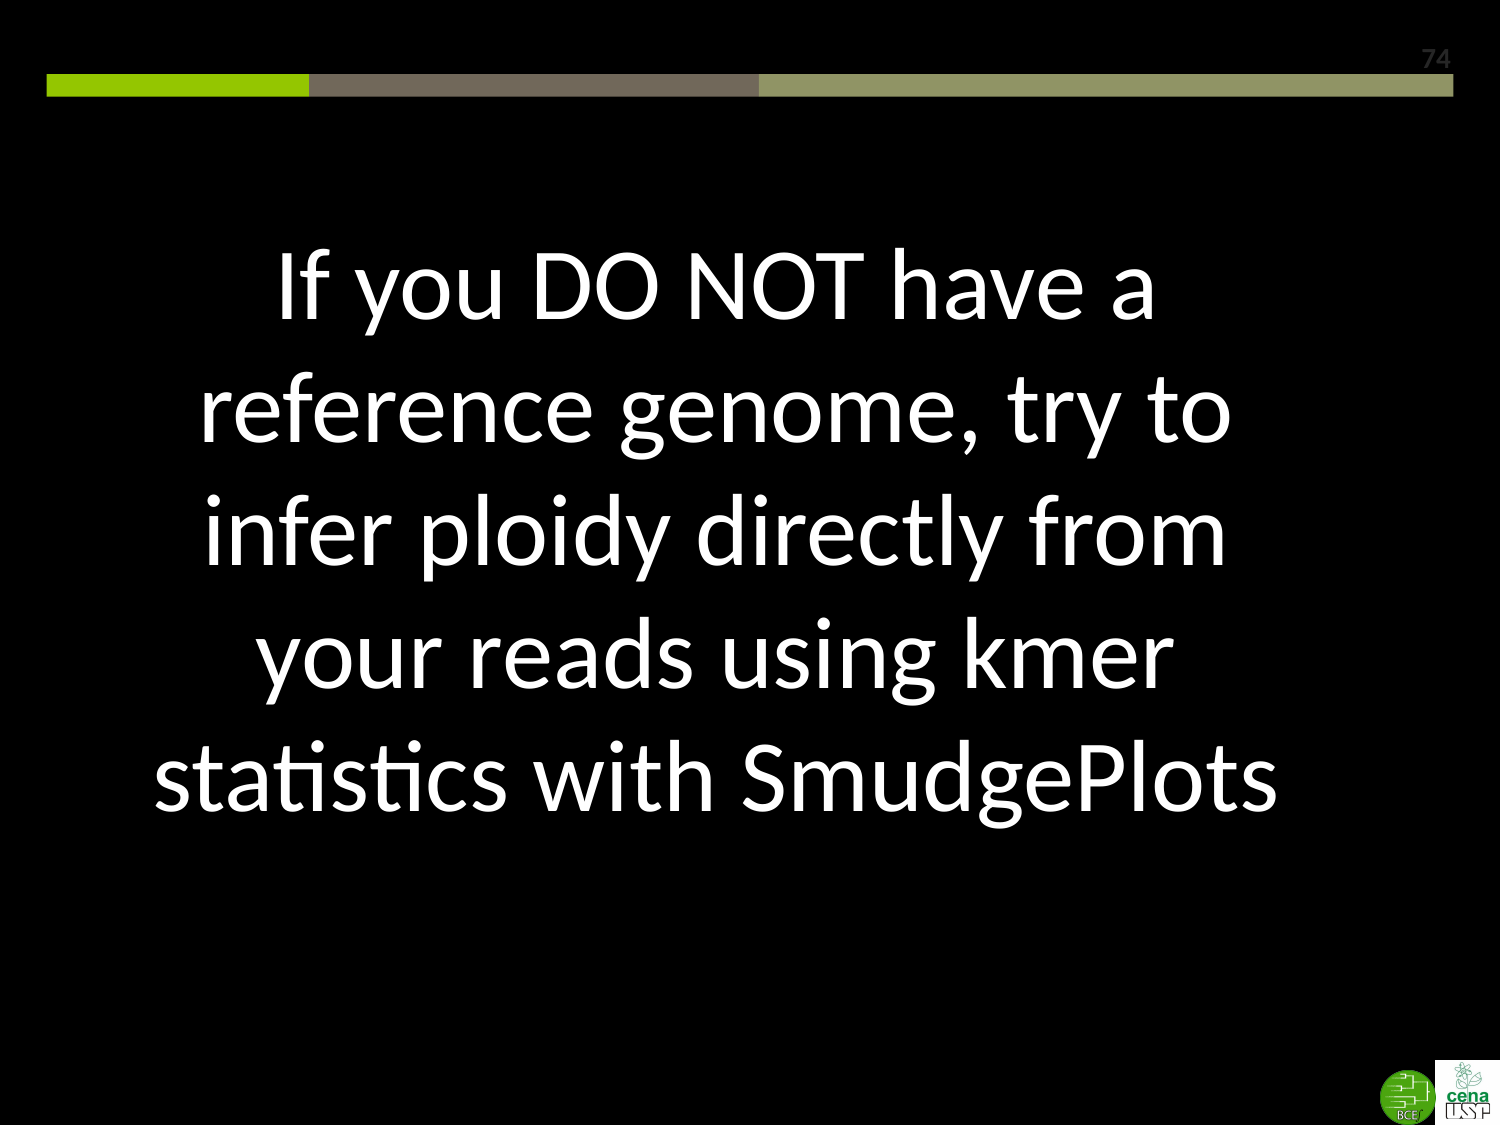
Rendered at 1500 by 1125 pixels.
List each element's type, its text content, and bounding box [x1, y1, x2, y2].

slide_number 74 [1362, 27, 1466, 87]
picture [1380, 1060, 1500, 1125]
list If you DO NOT have a reference genome, try to infer ploidy directly from your reads using kmer statistics with SmudgePlots [136, 209, 1297, 865]
